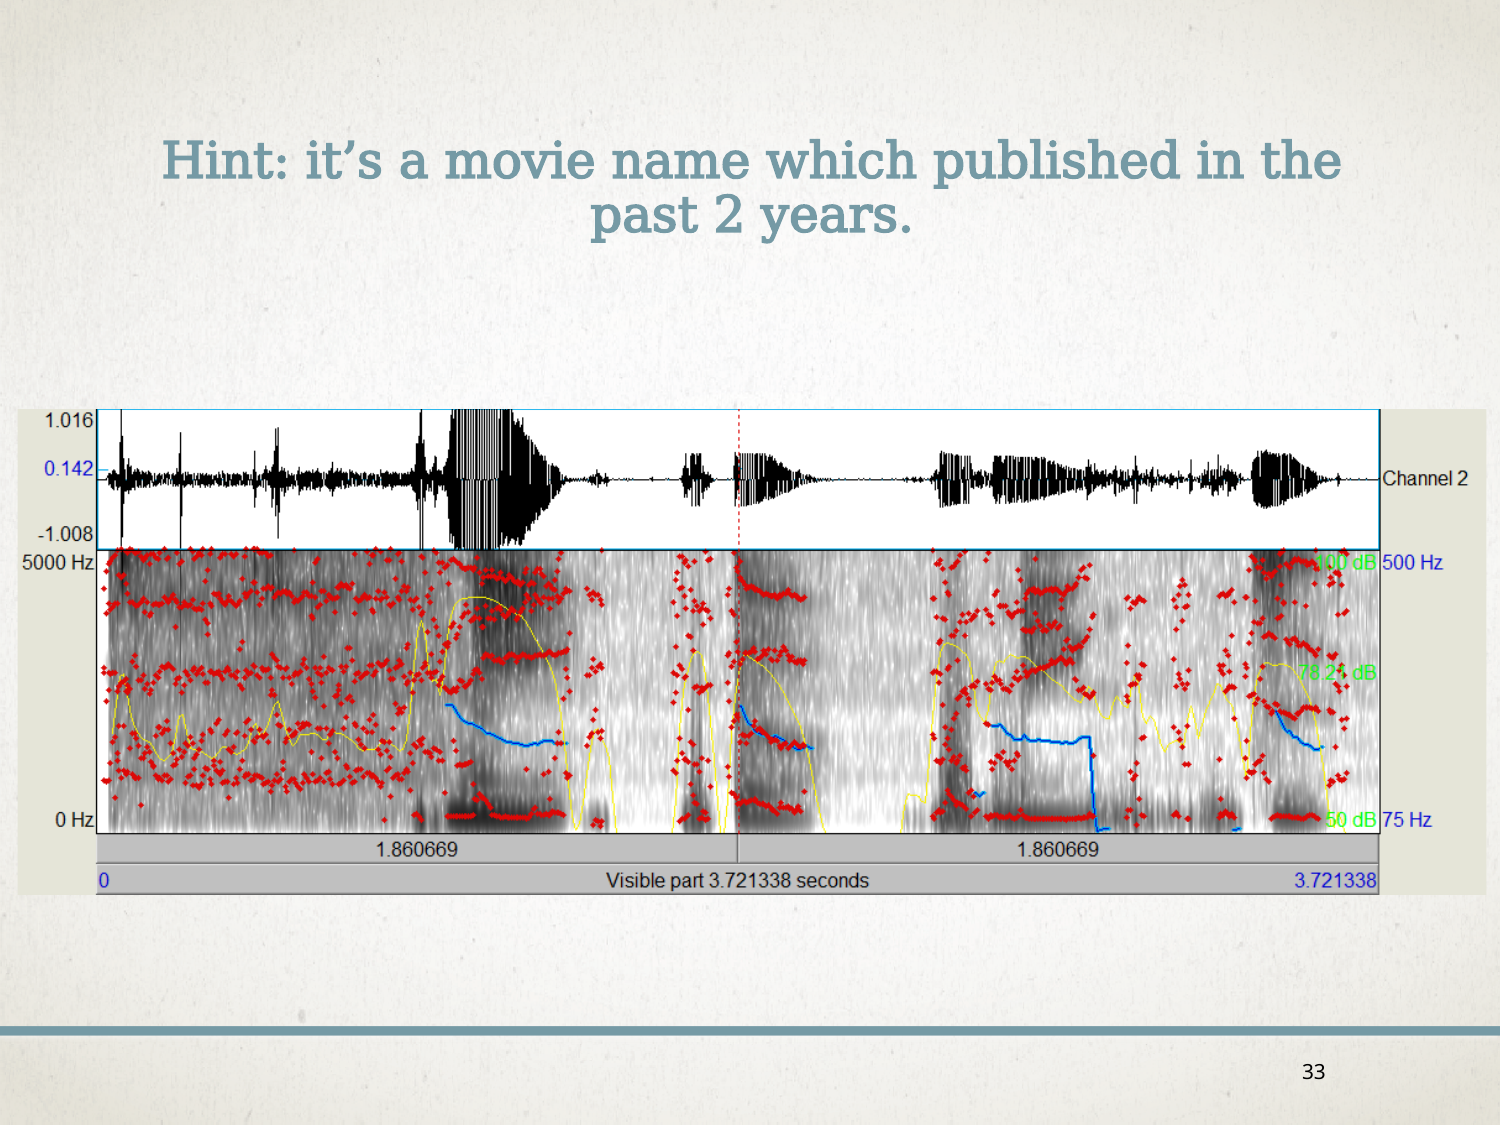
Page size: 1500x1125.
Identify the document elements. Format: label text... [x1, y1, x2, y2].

picture [0, 1036, 1500, 1125]
picture [0, 0, 1500, 1026]
slide_number 33 [1254, 1053, 1341, 1093]
title Hint: it’s a movie name which published in the past 2 years. [92, 62, 1412, 250]
